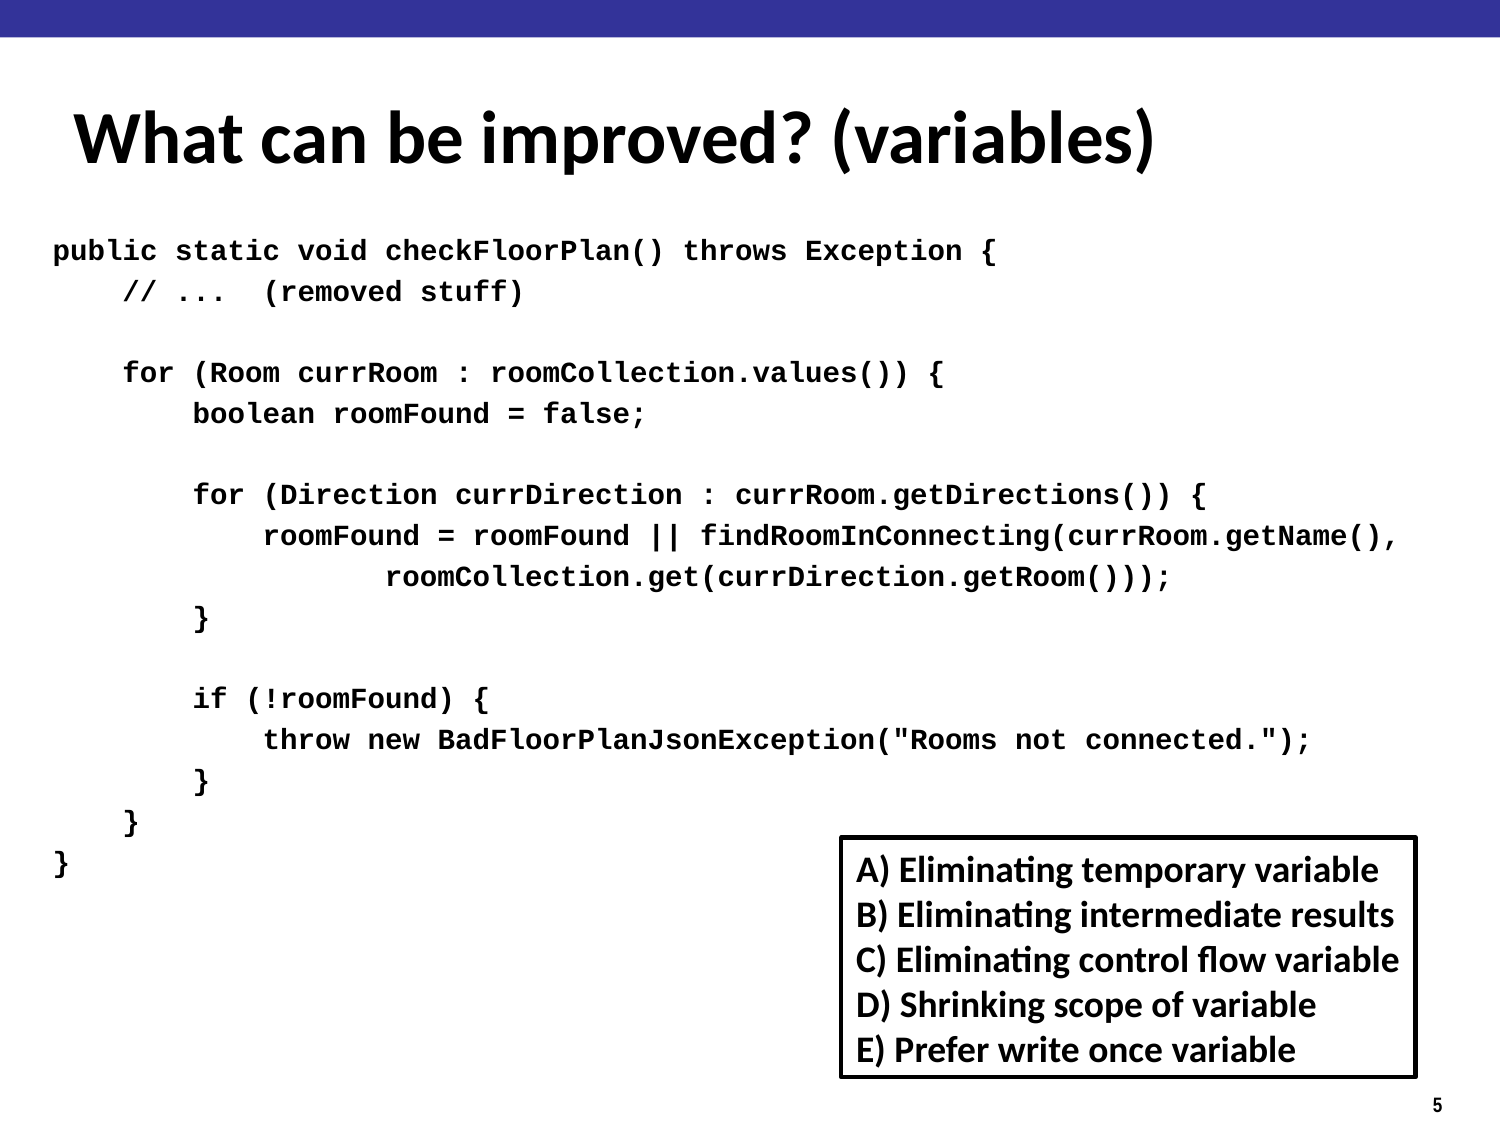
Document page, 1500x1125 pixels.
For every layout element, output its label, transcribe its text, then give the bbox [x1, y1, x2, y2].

text_box A) Eliminating temporary variable B) Eliminating intermediate results C) Eliminating control flow variable D) Shrinking scope of variable E) Prefer write once variable [839, 835, 1418, 1079]
title What can be improved? (variables) [58, 71, 1305, 197]
list public static void checkFloorPlan() throws Exception { // ... (removed stuff) for (Room currRoom : roomCollection.values()) { boolean roomFound = false; for (Direction currDirection : currRoom.getDirections()) { roomFound = roomFound || findRoomInConnecting(currRoom.getName(), roomCollection.get(currDirection.getRoom())); } if (!roomFound) { throw new BadFloorPlanJsonException("Rooms not connected."); } } } [37, 223, 1463, 1040]
